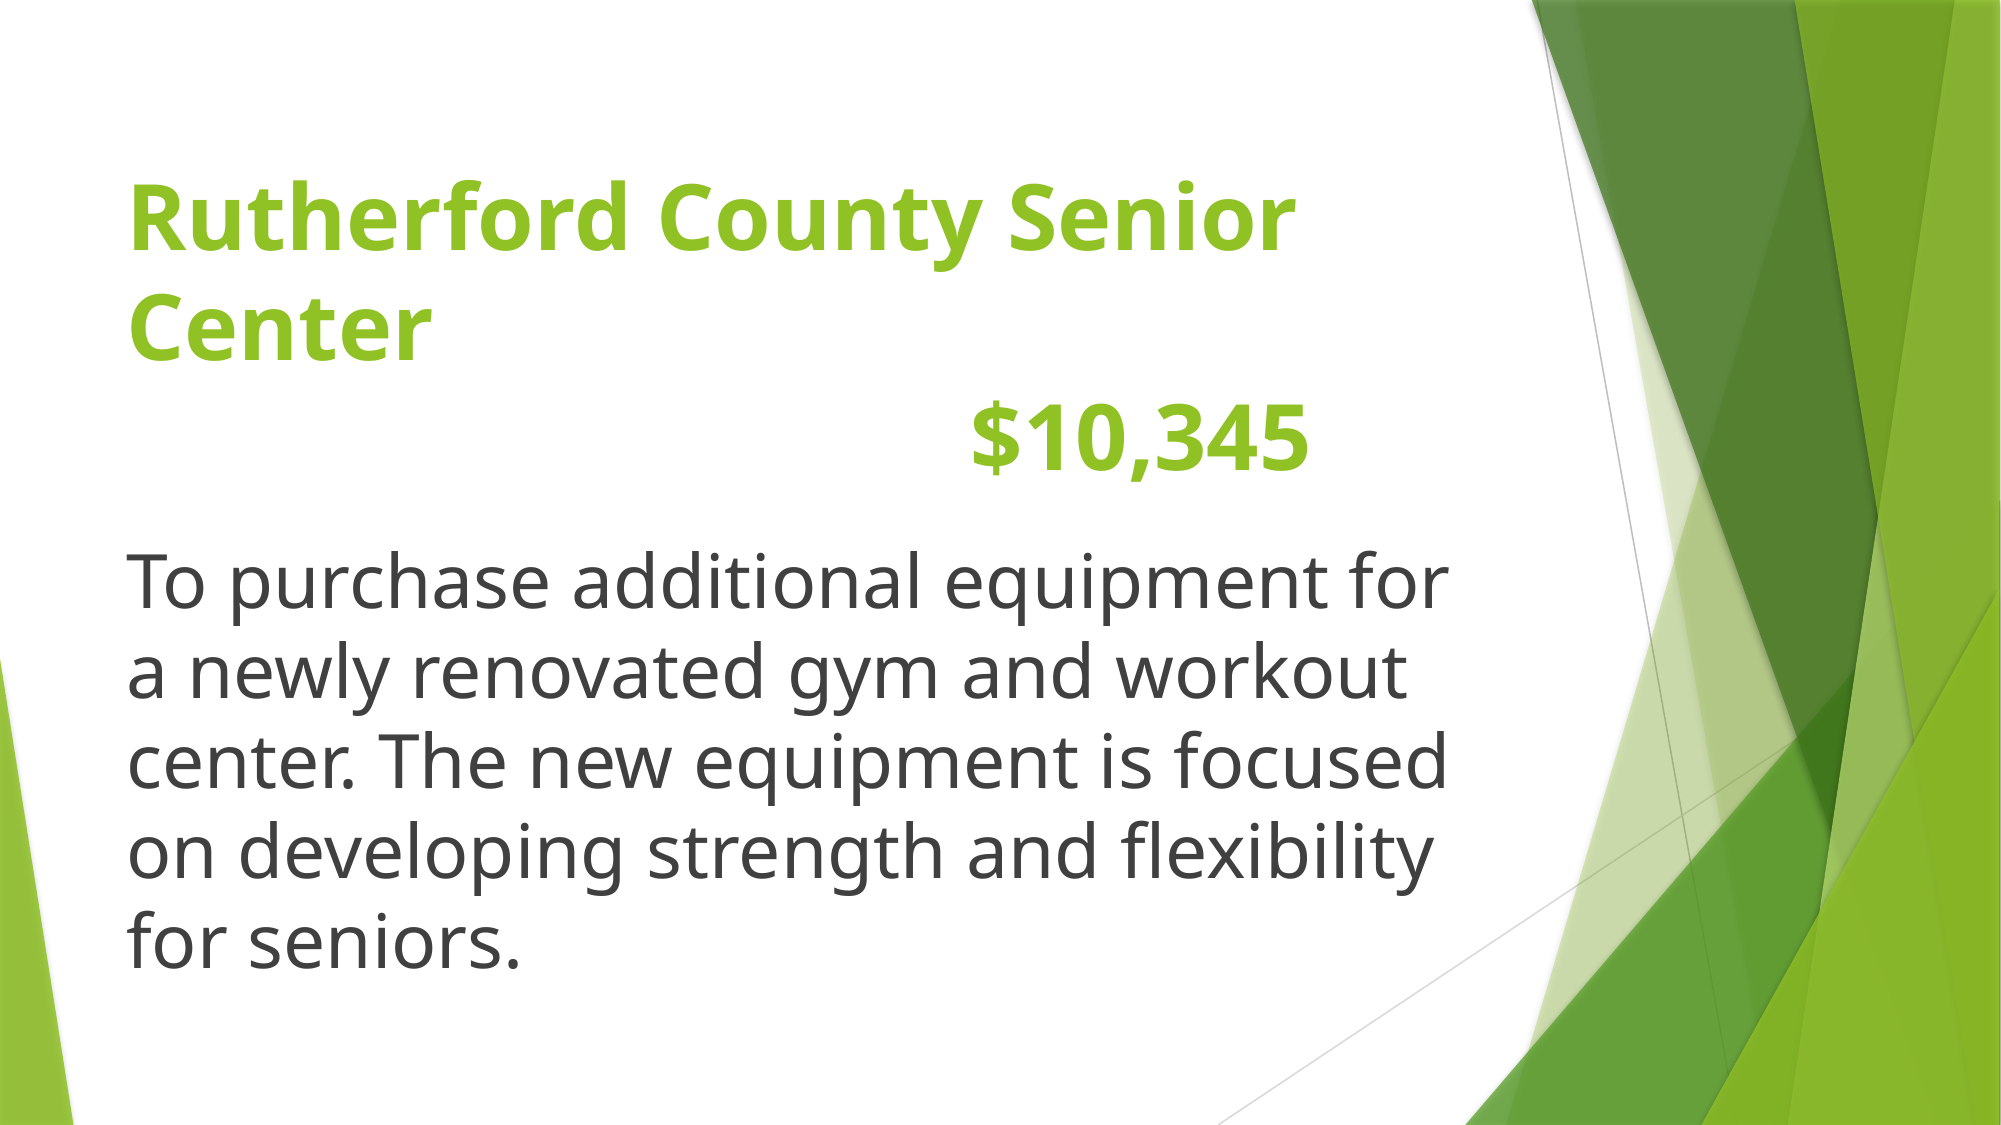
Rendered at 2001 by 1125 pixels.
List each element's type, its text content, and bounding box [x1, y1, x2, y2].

list To purchase additional equipment for a newly renovated gym and workout center. The new equipment is focused on developing strength and flexibility for seniors. [111, 525, 1522, 992]
title Rutherford County Senior Center $10,345 [111, 99, 1561, 659]
